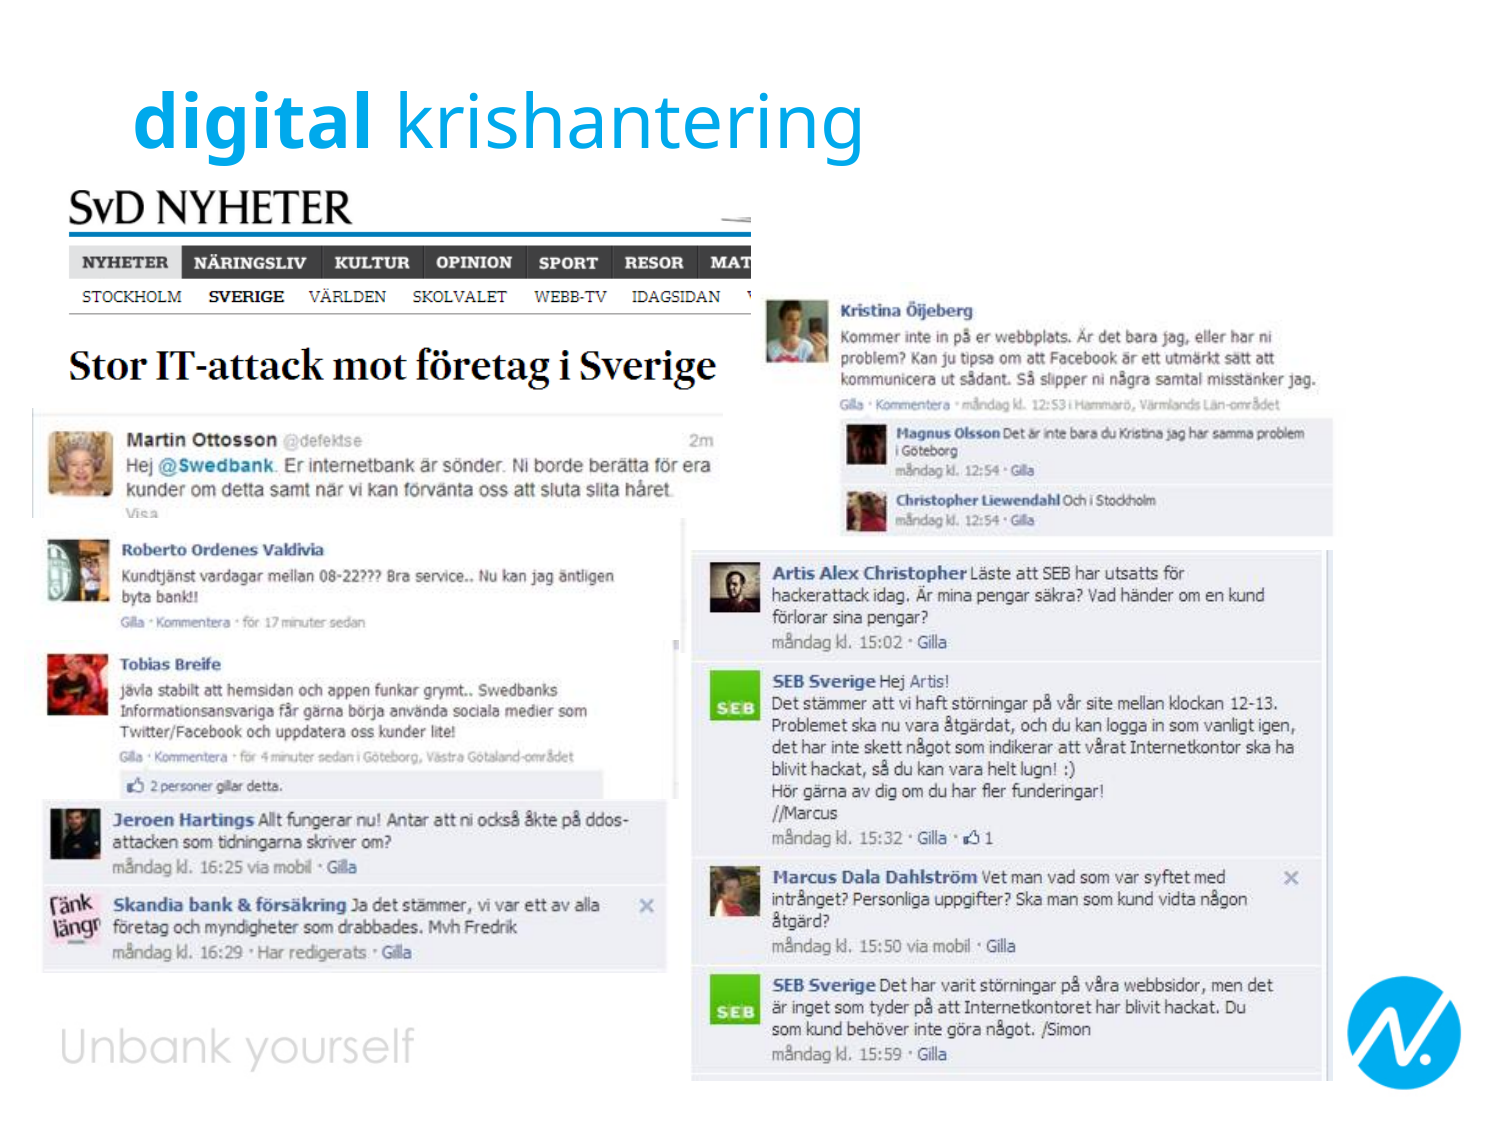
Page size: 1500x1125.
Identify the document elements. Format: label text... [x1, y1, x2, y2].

picture [0, 0, 1500, 1125]
list digital krishantering [118, 66, 1388, 179]
